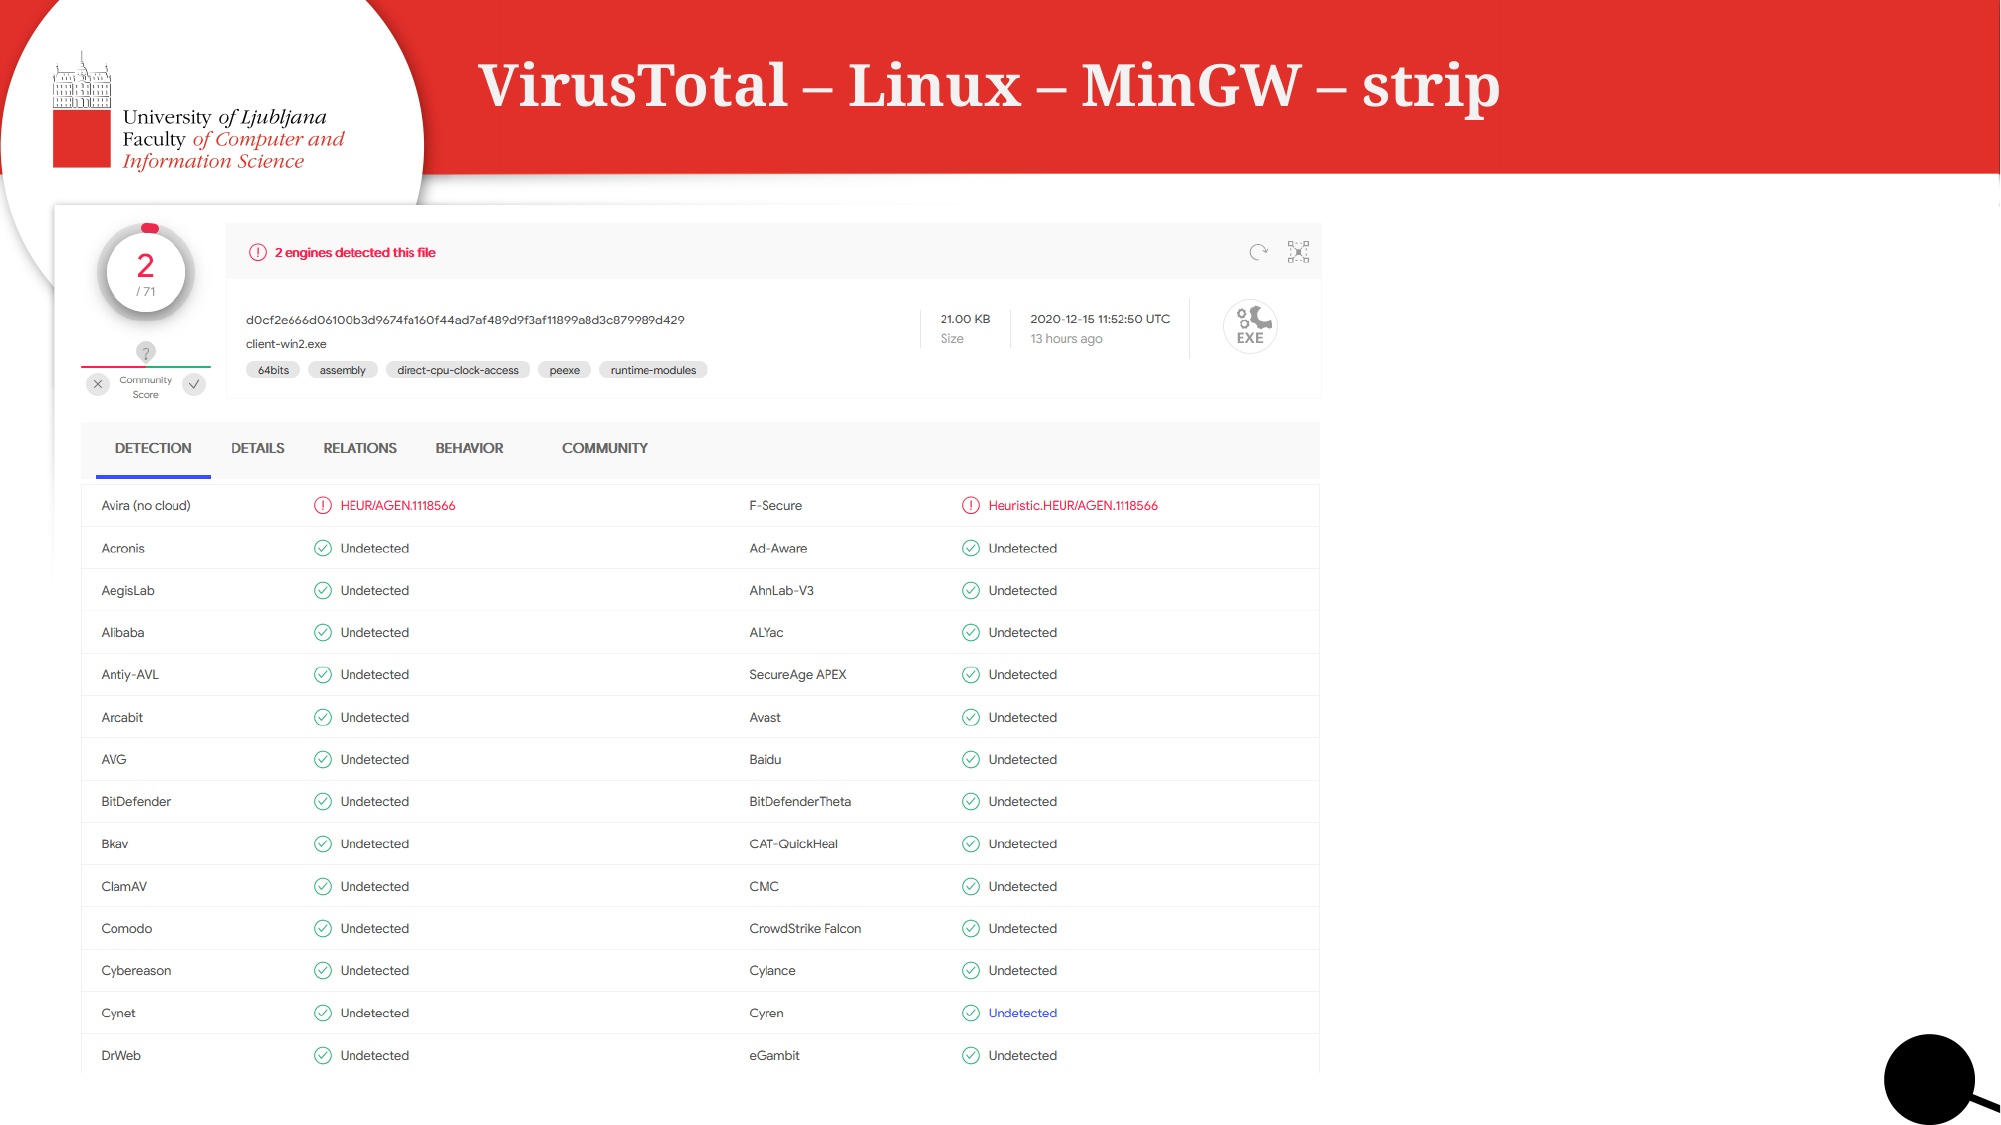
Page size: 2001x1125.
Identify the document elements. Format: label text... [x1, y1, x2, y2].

picture [0, 0, 2001, 1125]
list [55, 205, 1360, 1073]
title VirusTotal – Linux – MinGW – strip [463, 44, 2000, 131]
